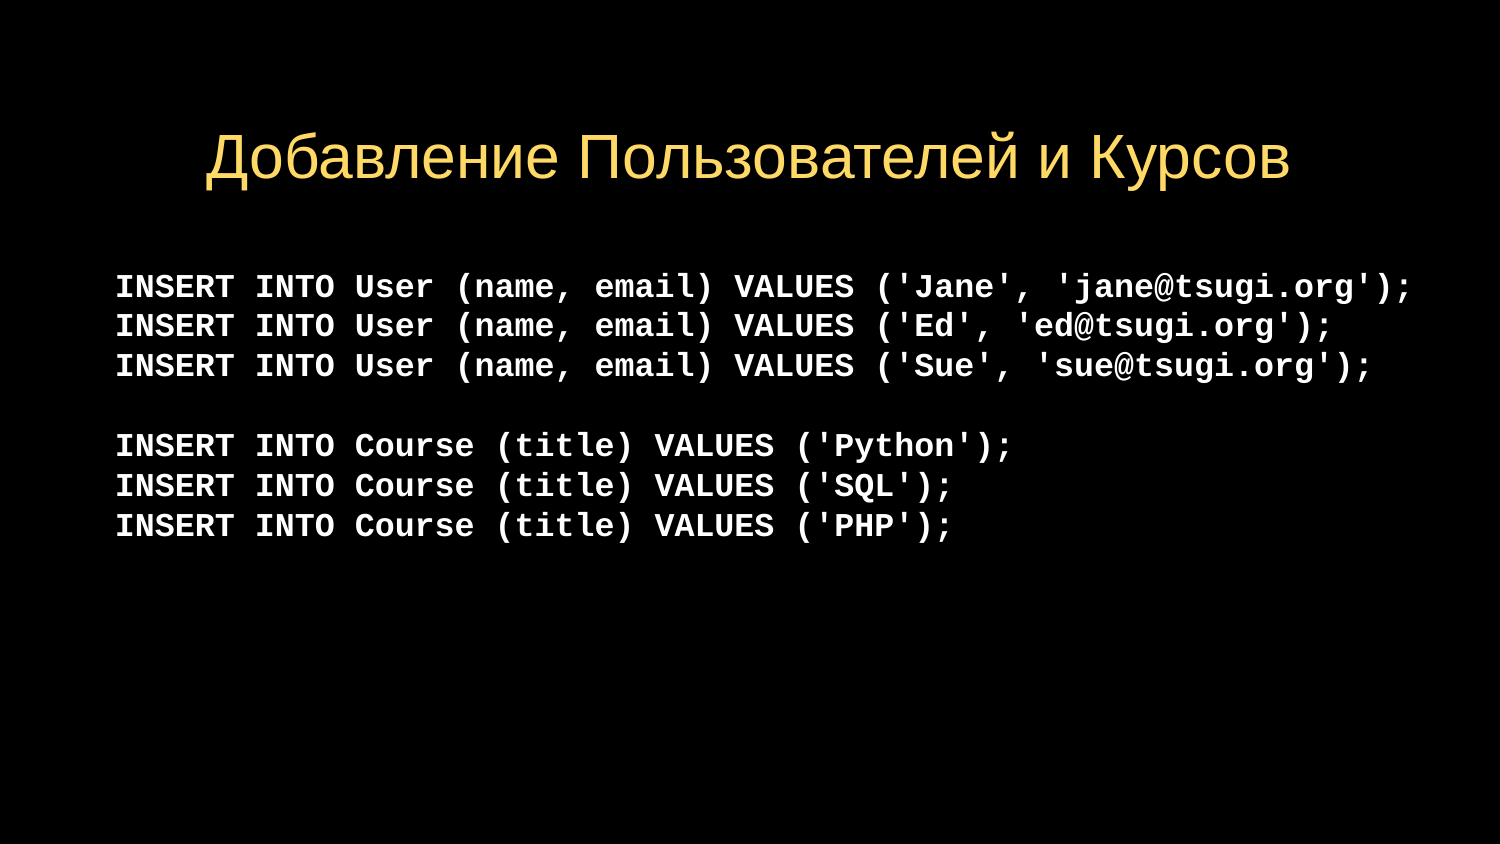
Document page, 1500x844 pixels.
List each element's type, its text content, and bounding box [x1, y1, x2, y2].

text_box INSERT INTO User (name, email) VALUES ('Jane', 'jane@tsugi.org'); INSERT INTO User (name, email) VALUES ('Ed', 'ed@tsugi.org'); INSERT INTO User (name, email) VALUES ('Sue', 'sue@tsugi.org'); INSERT INTO Course (title) VALUES ('Python'); INSERT INTO Course (title) VALUES ('SQL'); INSERT INTO Course (title) VALUES ('PHP'); [106, 259, 1474, 587]
title Добавление Пользователей и Курсов [106, 71, 1393, 235]
